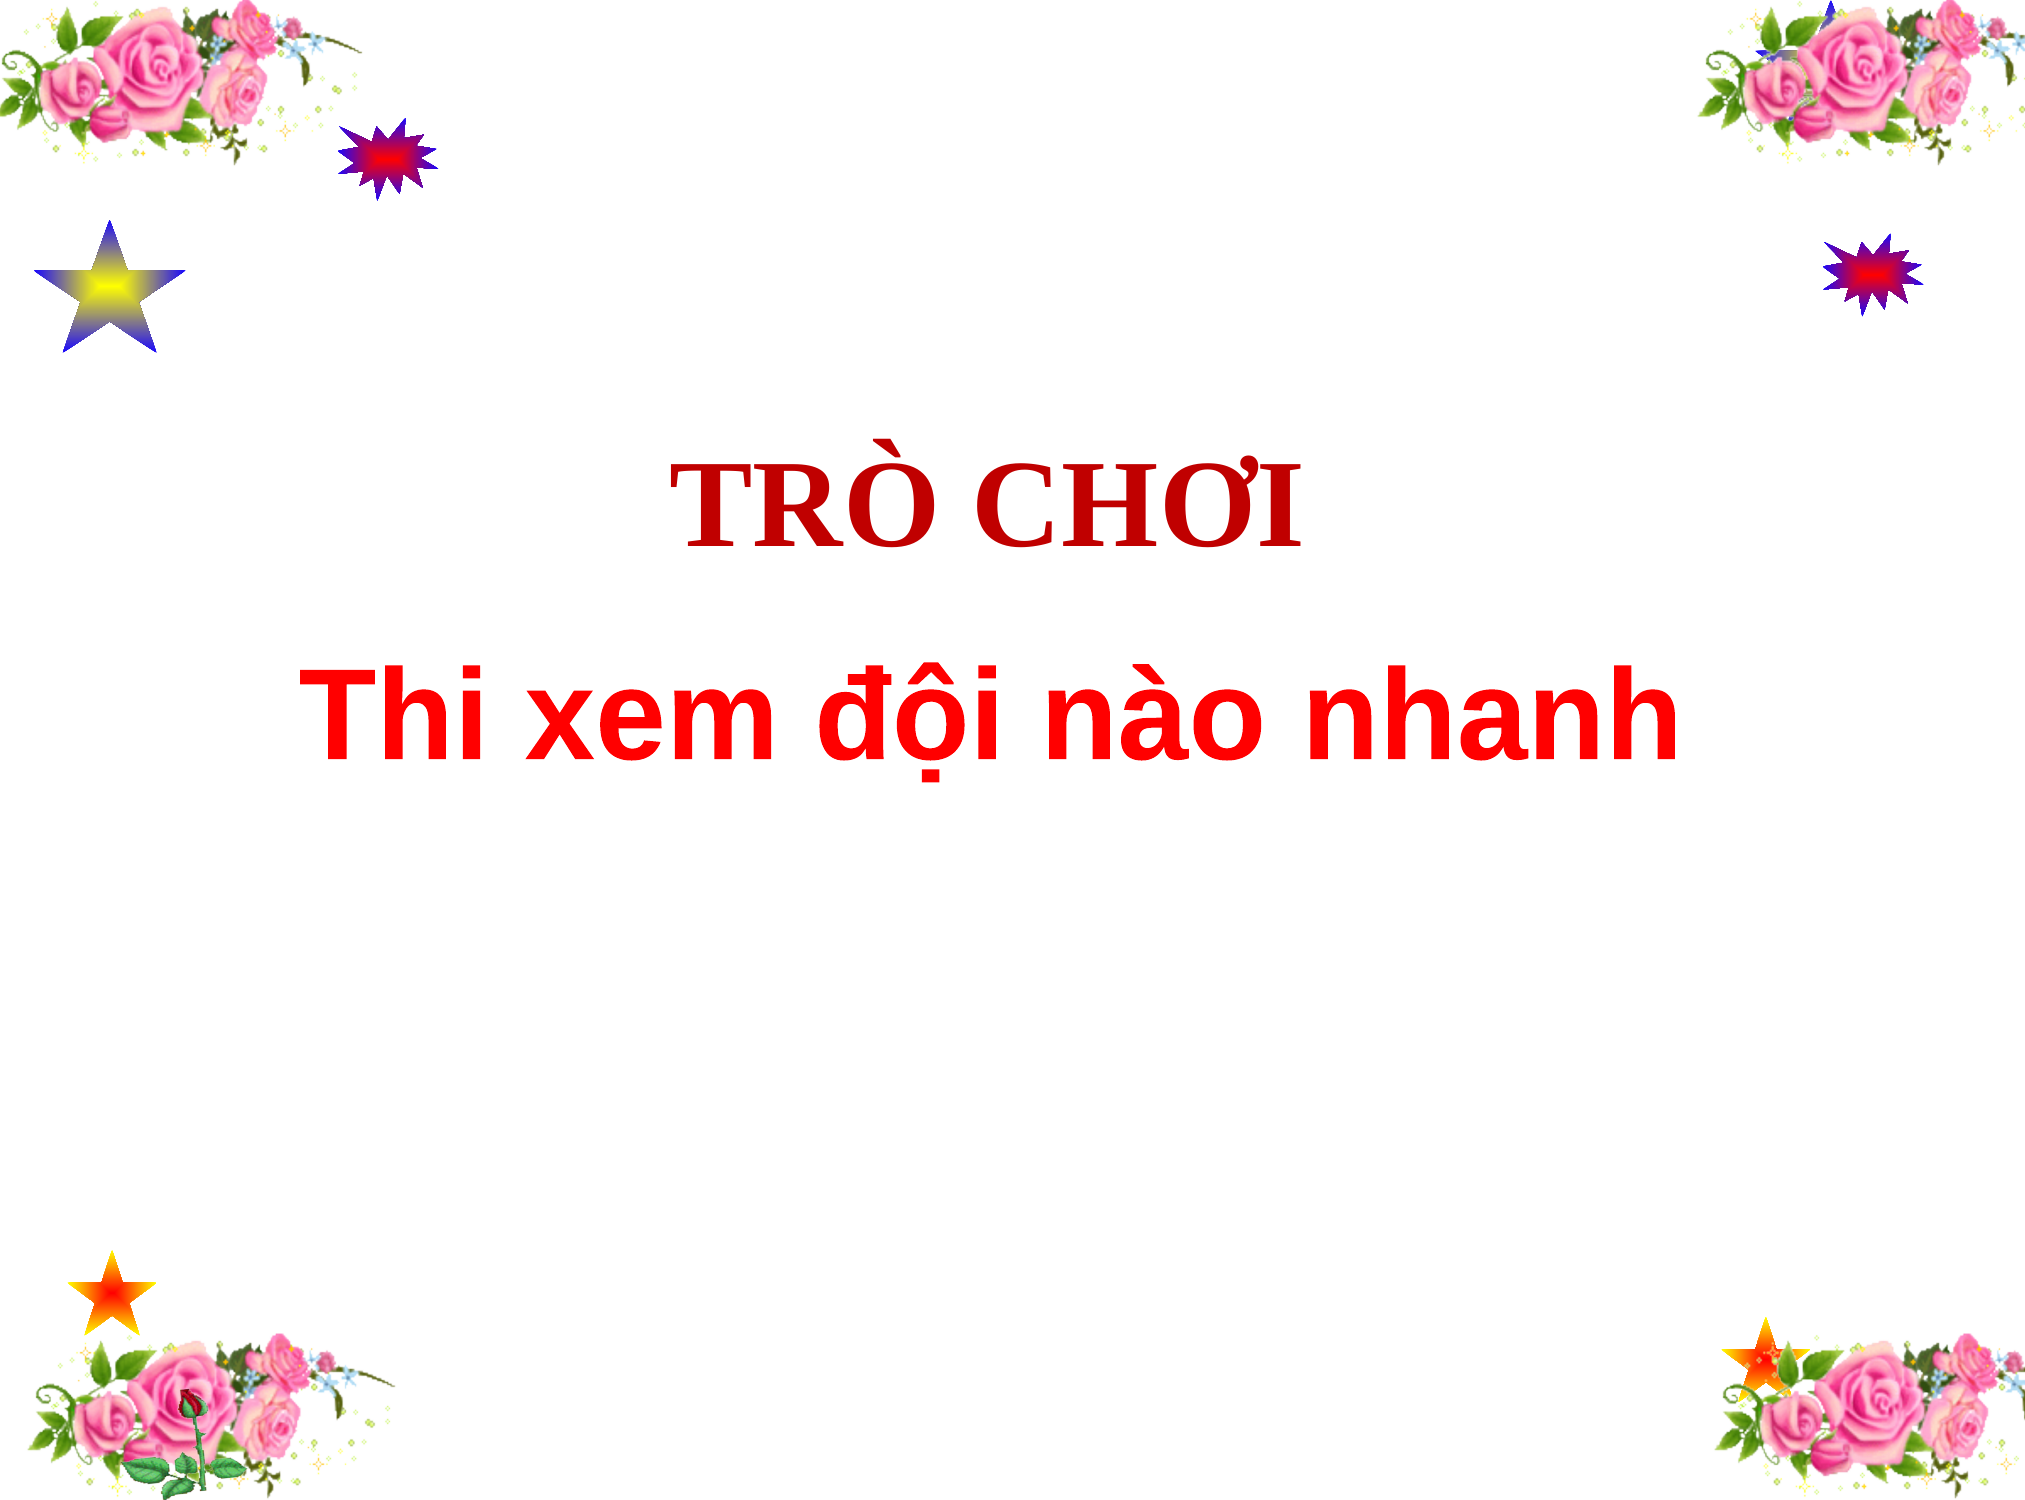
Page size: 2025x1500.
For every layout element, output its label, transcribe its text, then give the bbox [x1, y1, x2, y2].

text_box [265, 0, 439, 201]
text_box [33, 270, 157, 353]
picture [1, 1205, 421, 1500]
text_box [1760, 1316, 1772, 1333]
picture [1671, 0, 2025, 295]
picture [0, 0, 388, 295]
picture [1688, 1205, 2025, 1500]
text_box [67, 1249, 122, 1333]
text_box [1860, 304, 1867, 317]
text_box TRÒ CHƠI [624, 412, 1350, 582]
